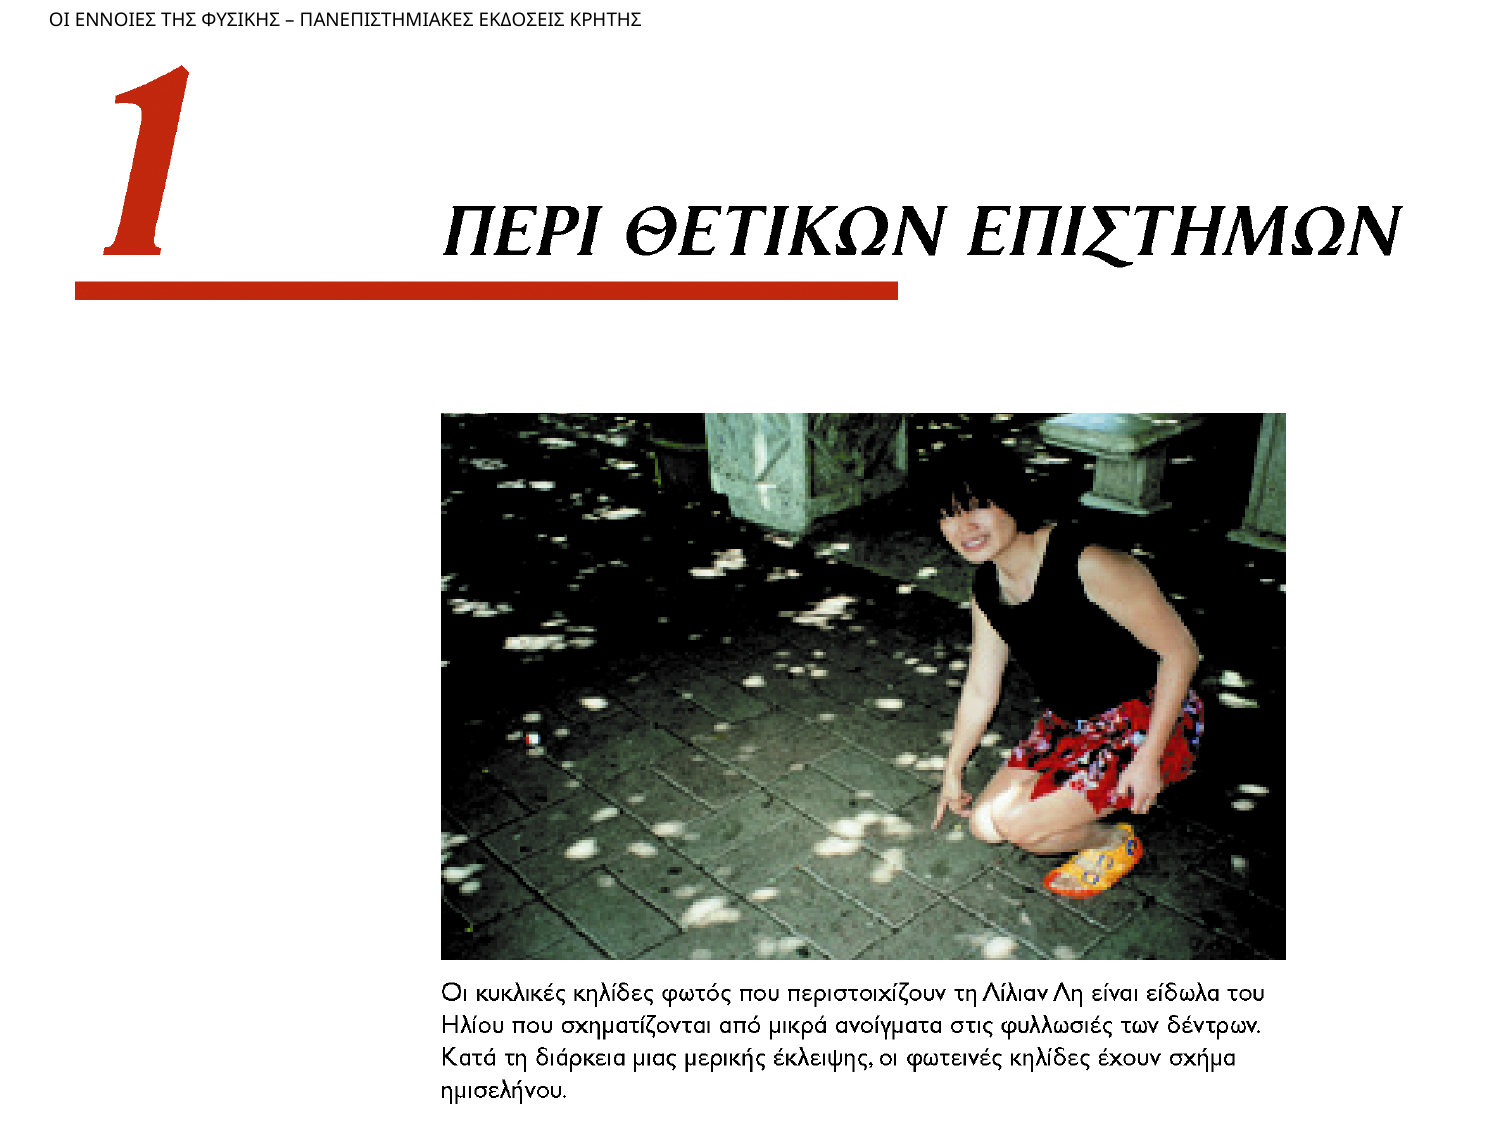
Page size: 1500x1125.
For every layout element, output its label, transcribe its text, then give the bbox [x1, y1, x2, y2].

text_box OI ENNOIEΣ THΣ ΦYΣIKHΣ – ΠANEΠIΣTHMIAKEΣ EKΔOΣEIΣ KPHTHΣ [34, 0, 657, 38]
picture [74, 34, 1426, 1125]
